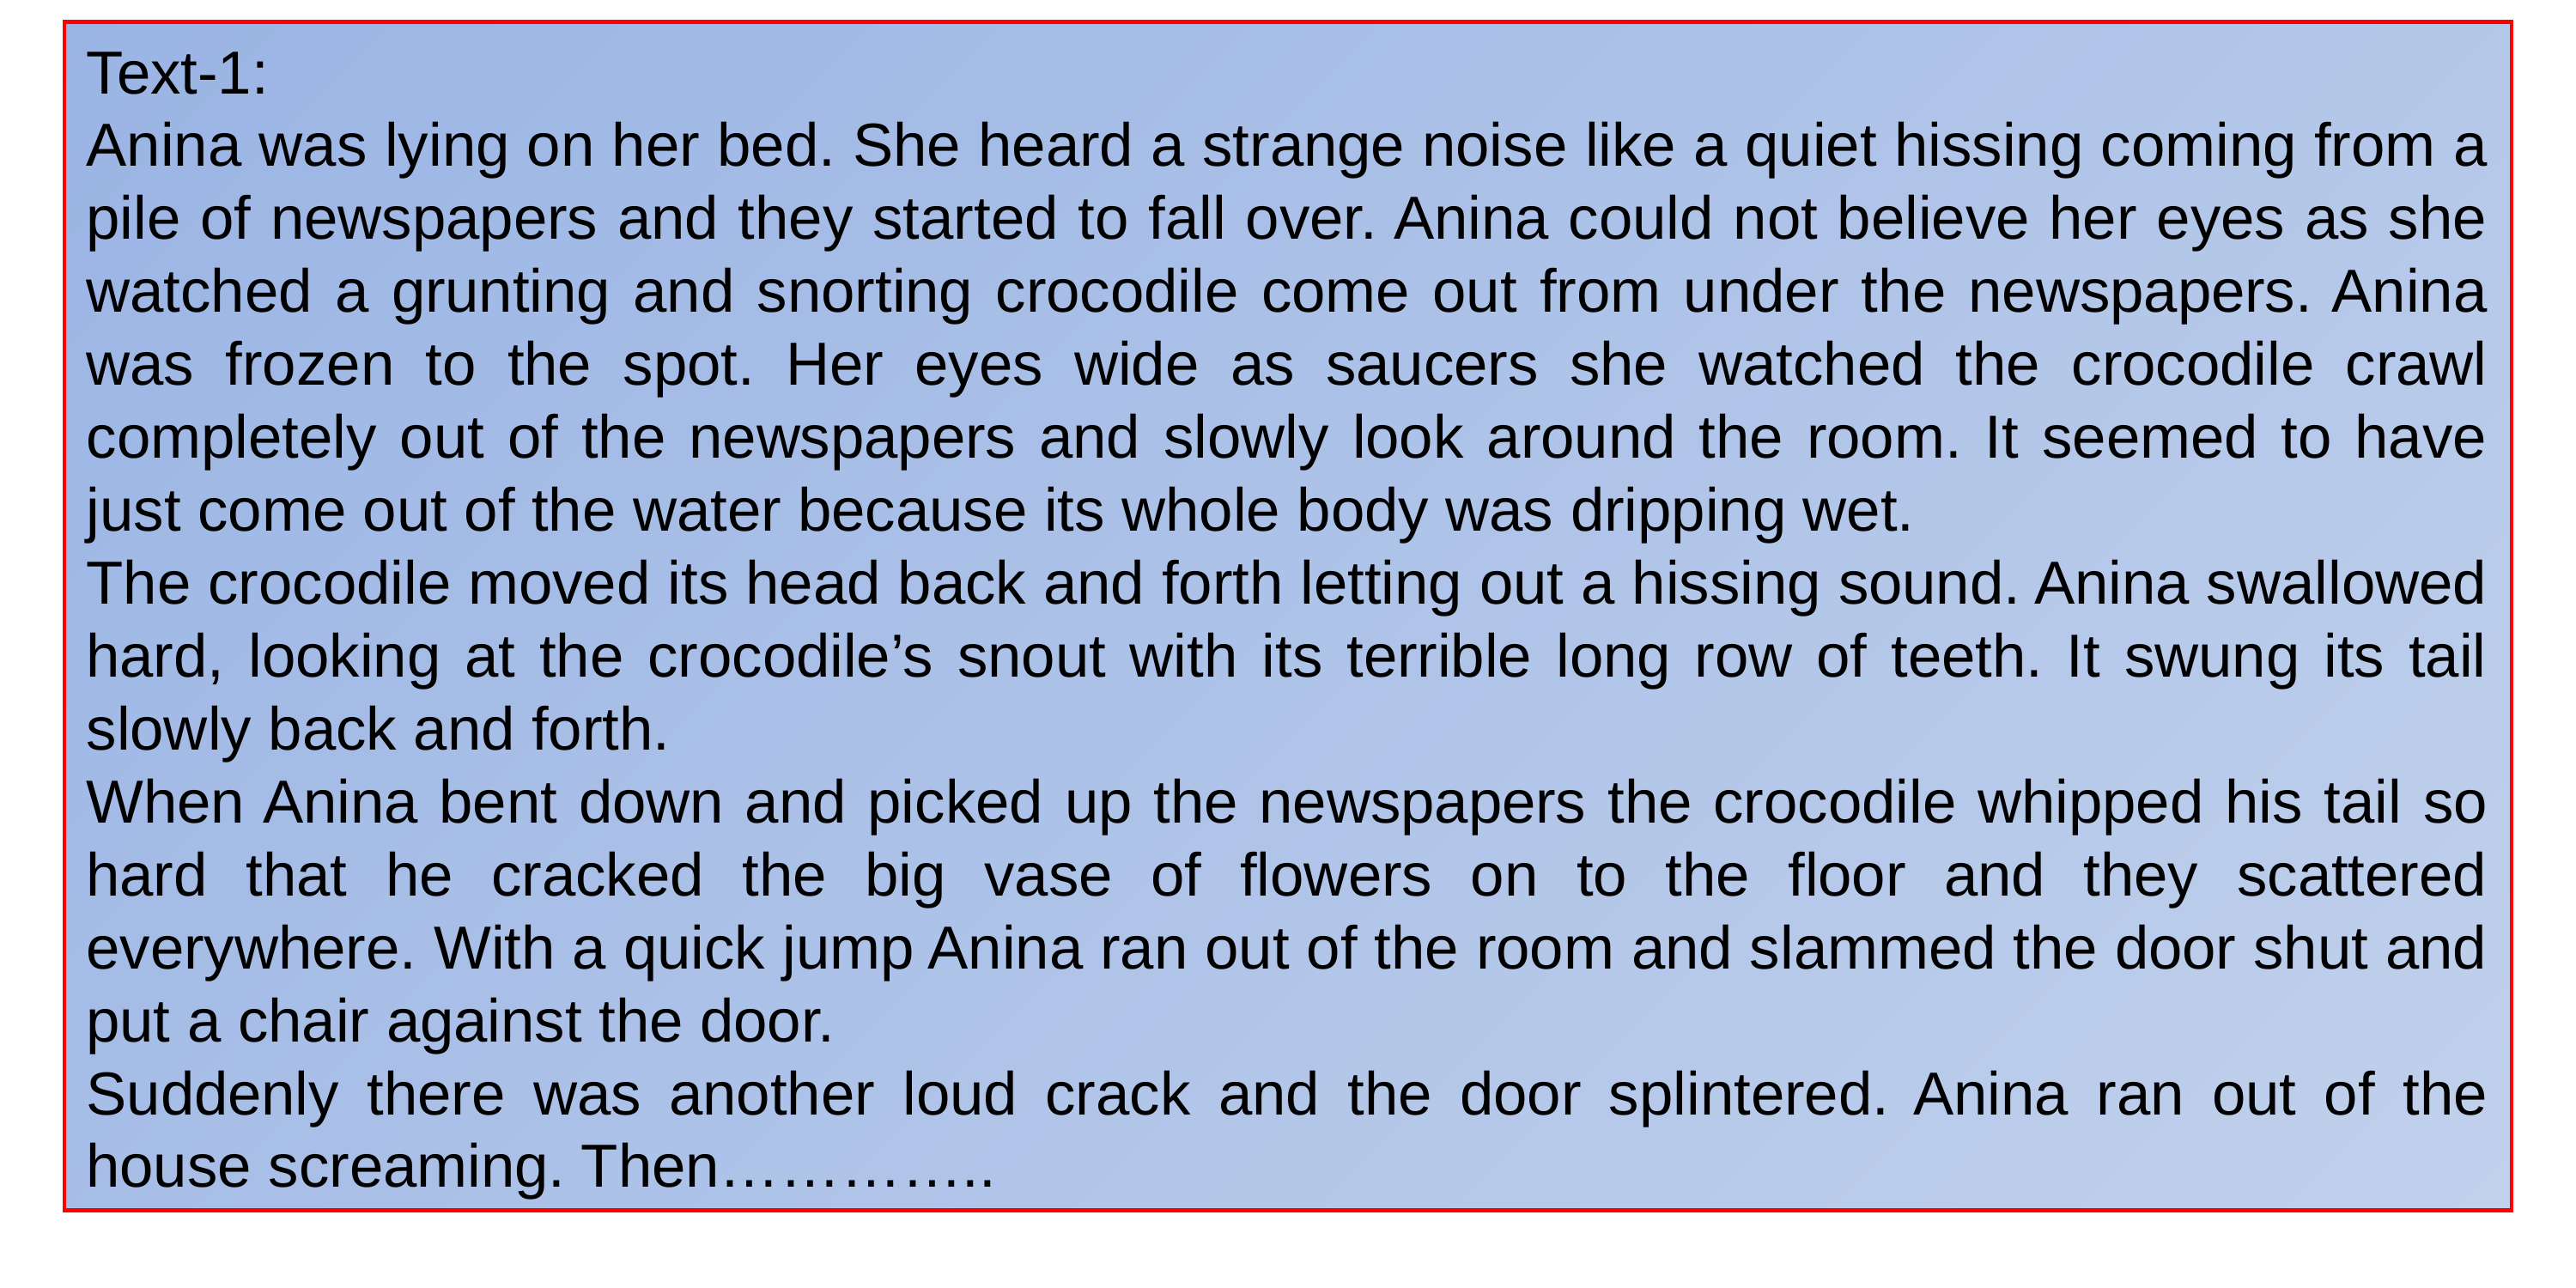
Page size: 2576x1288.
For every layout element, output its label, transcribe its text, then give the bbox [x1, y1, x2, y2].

text_box Text-1: Anina was lying on her bed. She heard a strange noise like a quiet hissing coming from a pile of newspapers and they started to fall over. Anina could not believe her eyes as she watched a grunting and snorting crocodile come out from under the newspapers. Anina was frozen to the spot. Her eyes wide as saucers she watched the crocodile crawl completely out of the newspapers and slowly look around the room. It seemed to have just come out of the water because its whole body was dripping wet. The crocodile moved its head back and forth letting out a hissing sound. Anina swallowed hard, looking at the crocodile’s snout with its terrible long row of teeth. It swung its tail slowly back and forth. When Anina bent down and picked up the newspapers the crocodile whipped his tail so hard that he cracked the big vase of flowers on to the floor and they scattered everywhere. With a quick jump Anina ran out of the room and slammed the door shut and put a chair against the door. Suddenly there was another loud crack and the door splintered. Anina ran out of the house screaming. Then………….. [64, 21, 2512, 1211]
